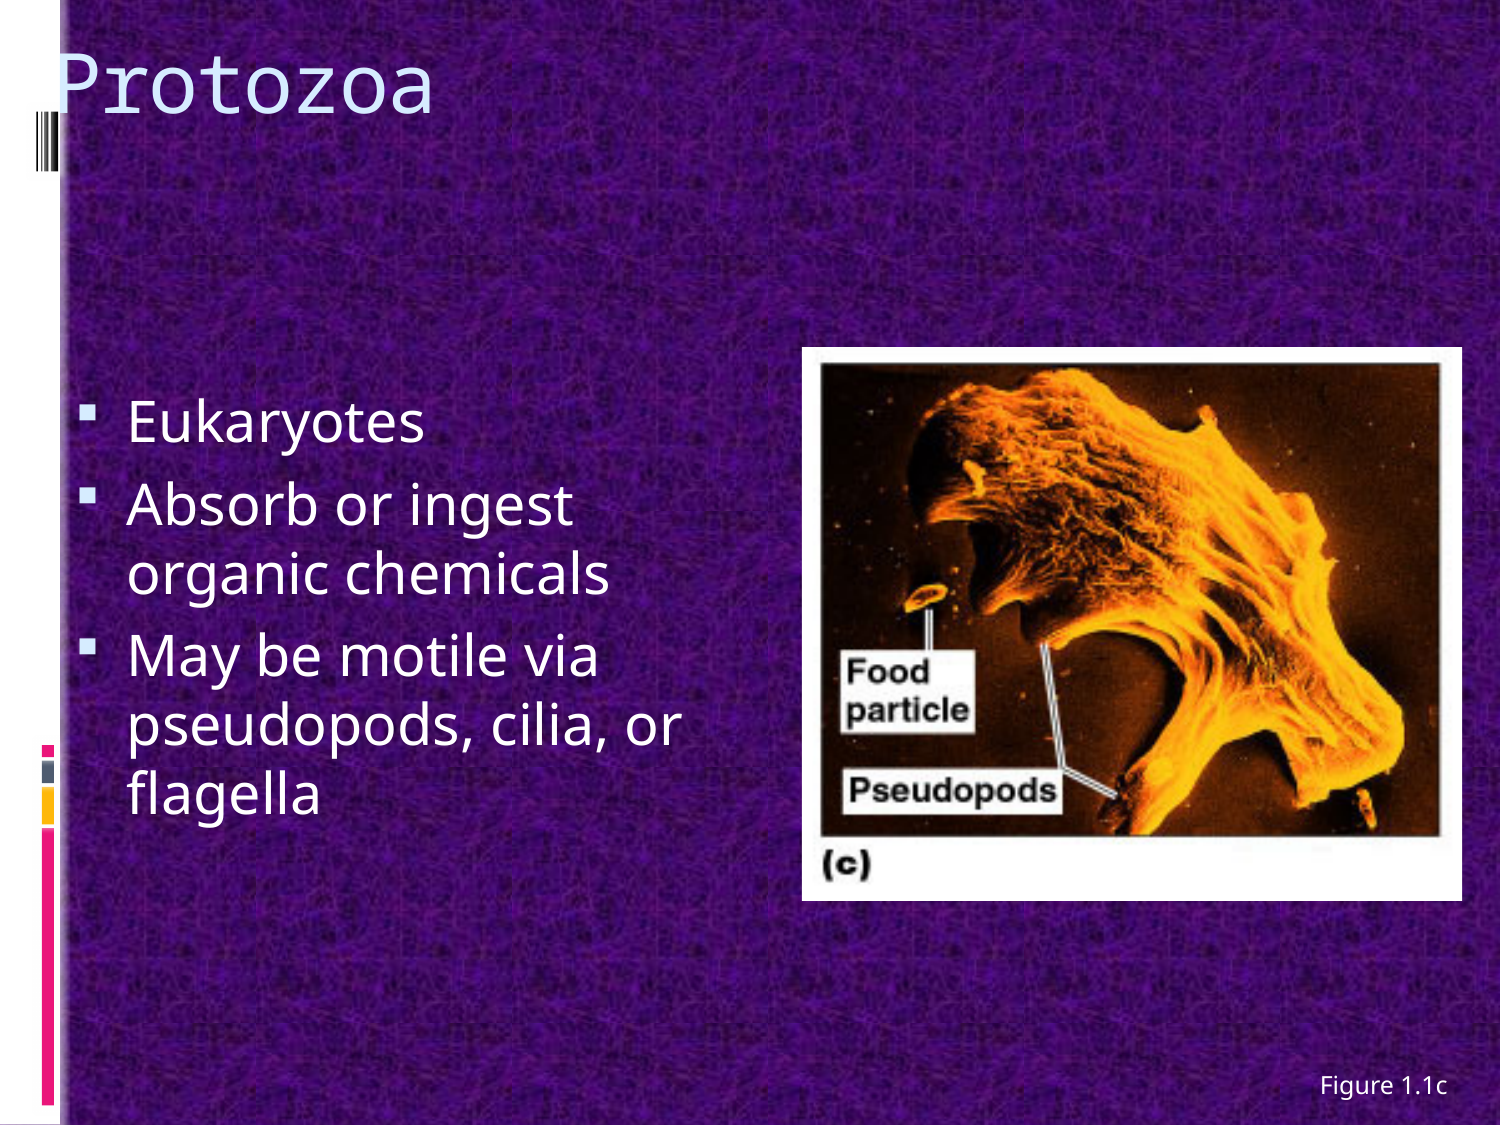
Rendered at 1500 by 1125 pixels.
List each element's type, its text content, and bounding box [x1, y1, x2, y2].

picture [70, 0, 1500, 1125]
list Eukaryotes Absorb or ingest organic chemicals May be motile via pseudopods, cilia, or flagella [50, 378, 748, 836]
text_box Figure 1.1c [1262, 1062, 1463, 1108]
title Protozoa [37, 23, 1475, 113]
